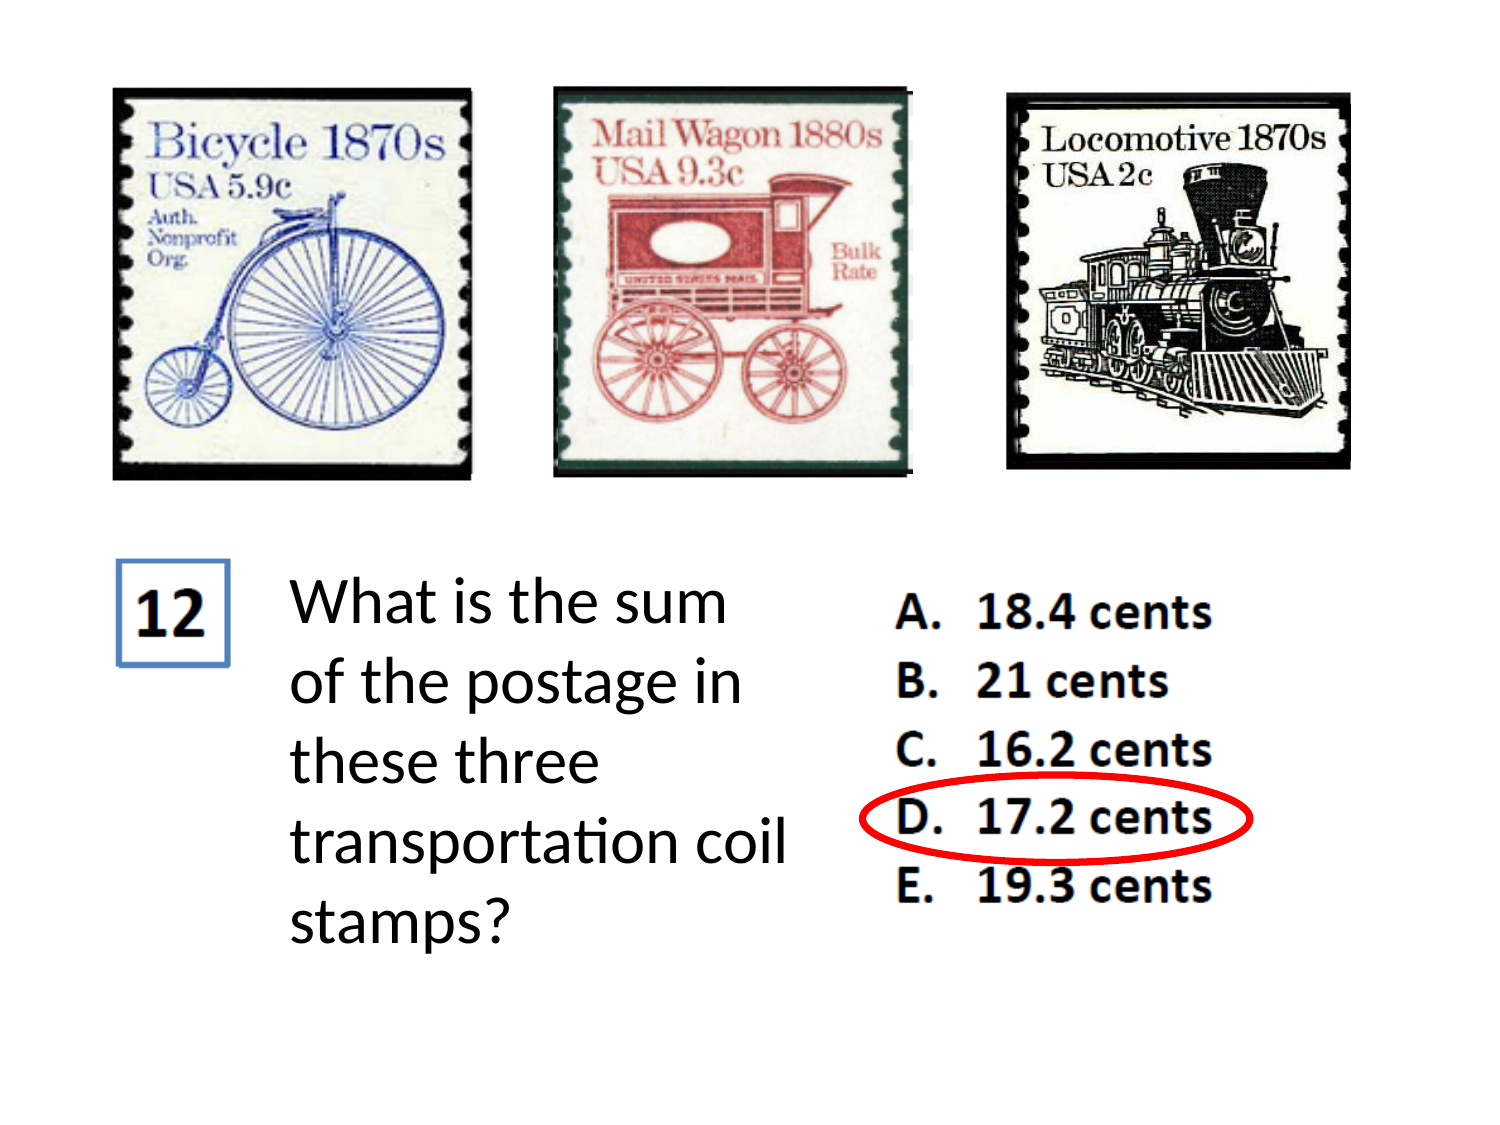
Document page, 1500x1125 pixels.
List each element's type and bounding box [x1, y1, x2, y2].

picture [37, 49, 1476, 1073]
